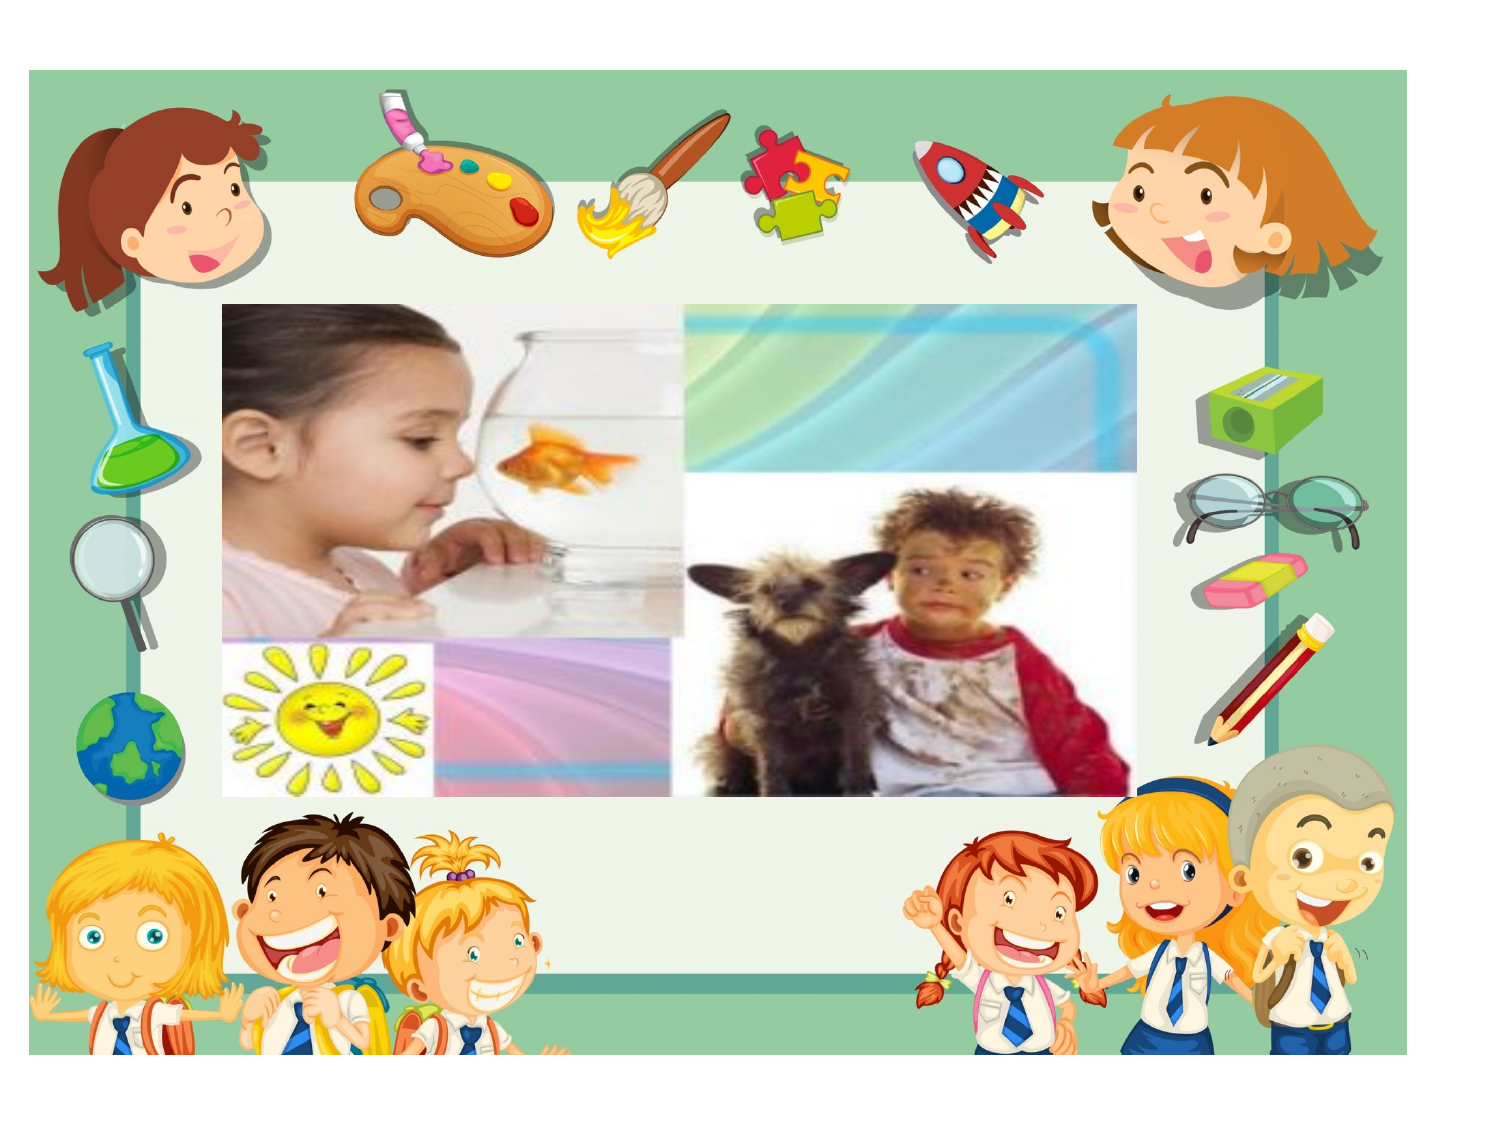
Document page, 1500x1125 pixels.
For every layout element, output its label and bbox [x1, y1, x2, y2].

picture [29, 70, 1407, 1055]
